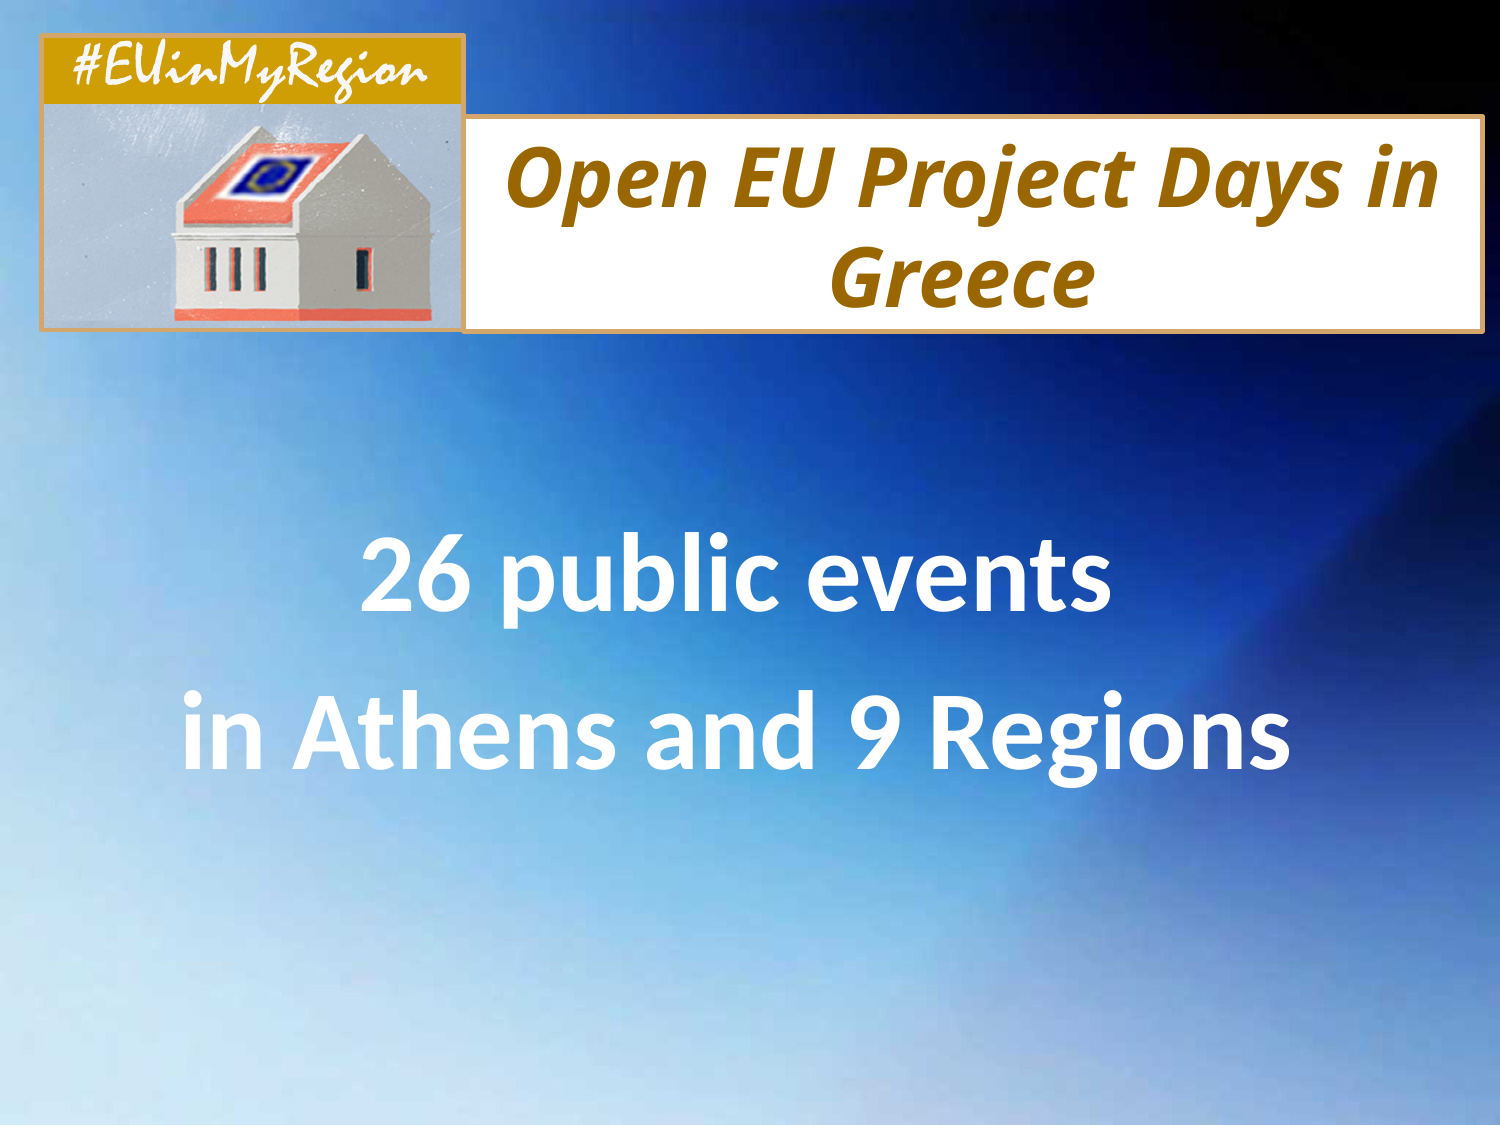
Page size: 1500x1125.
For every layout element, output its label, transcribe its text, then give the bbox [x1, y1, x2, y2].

text_box [39, 34, 466, 332]
text_box Open EU Project Days in Greece [462, 114, 1484, 333]
list 26 public events in Athens and 9 Regions [61, 491, 1412, 882]
picture [0, 0, 1500, 1125]
